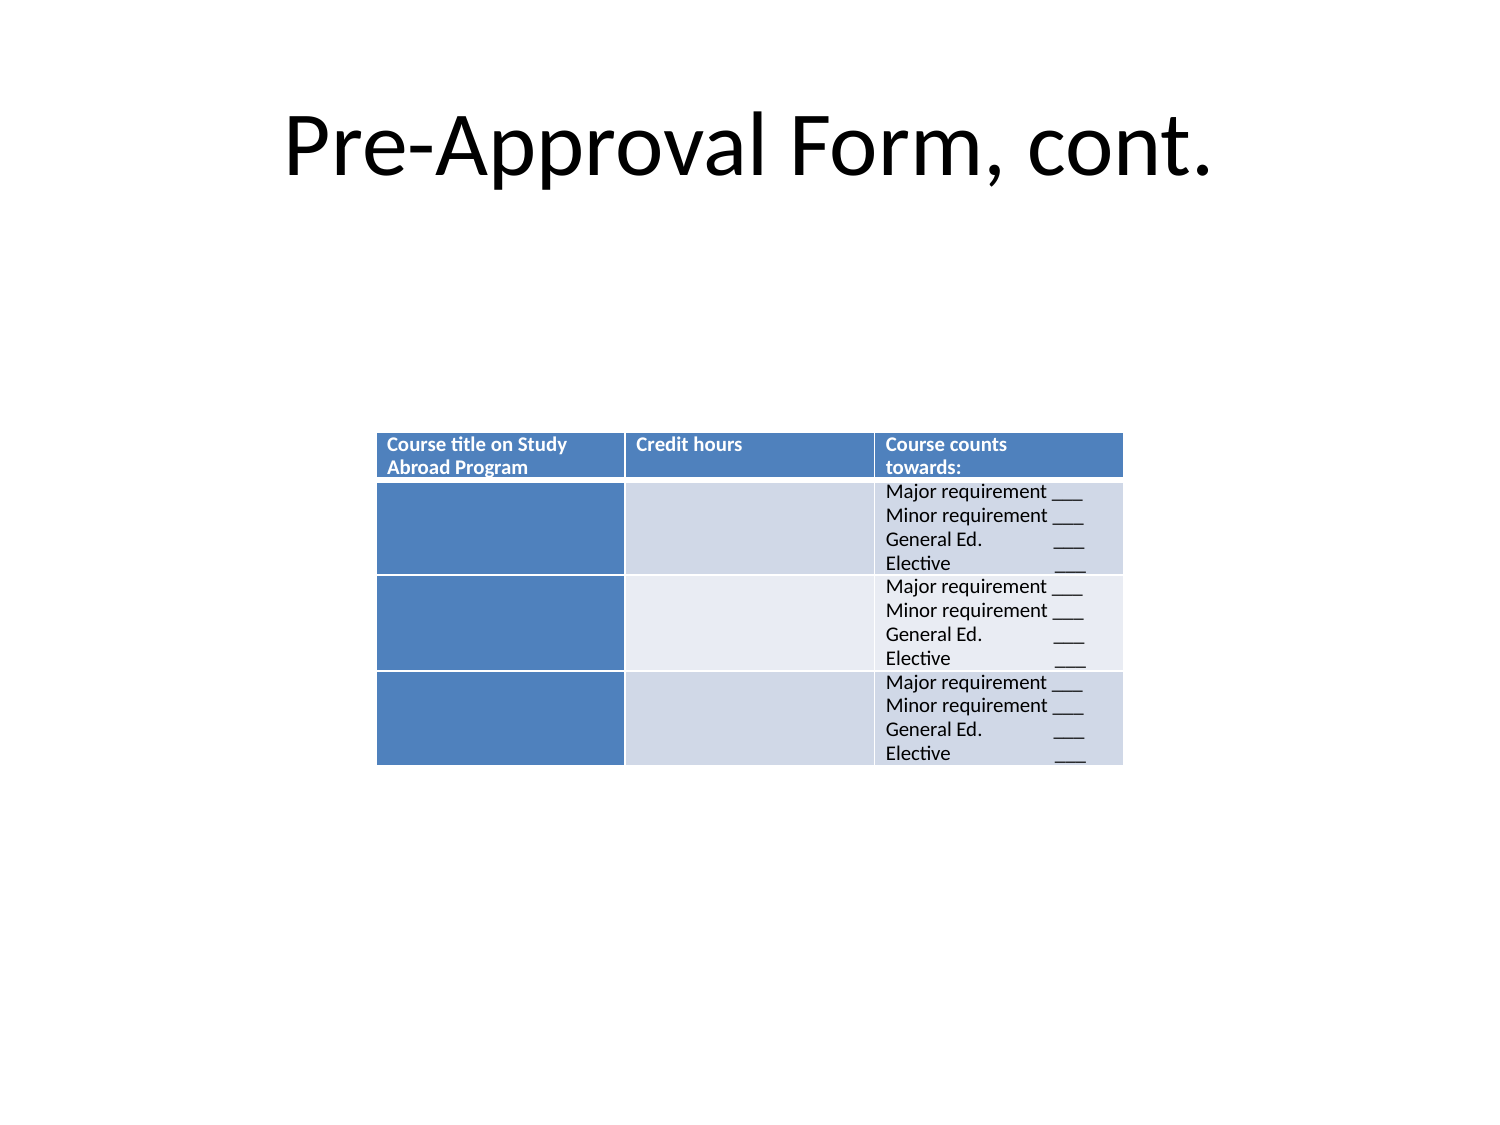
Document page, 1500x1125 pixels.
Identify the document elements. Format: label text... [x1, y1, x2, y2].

table_header Credit hours [626, 433, 874, 477]
table_cell [626, 483, 874, 574]
table_cell [626, 672, 874, 765]
table_cell [377, 483, 624, 574]
table_cell [377, 672, 624, 765]
table_cell Major requirement ___ Minor requirement ___ General Ed. ___ Elective ___ [875, 576, 1123, 670]
title Pre-Approval Form, cont. [75, 45, 1425, 233]
table_header Course counts towards: [875, 433, 1123, 477]
table_cell Major requirement ___ Minor requirement ___ General Ed. ___ Elective ___ [875, 672, 1123, 765]
table_cell Major requirement ___ Minor requirement ___ General Ed. ___ Elective ___ [875, 483, 1123, 574]
table_cell [626, 576, 874, 670]
table_cell [377, 576, 624, 670]
table_header Course title on Study Abroad Program [377, 433, 624, 477]
